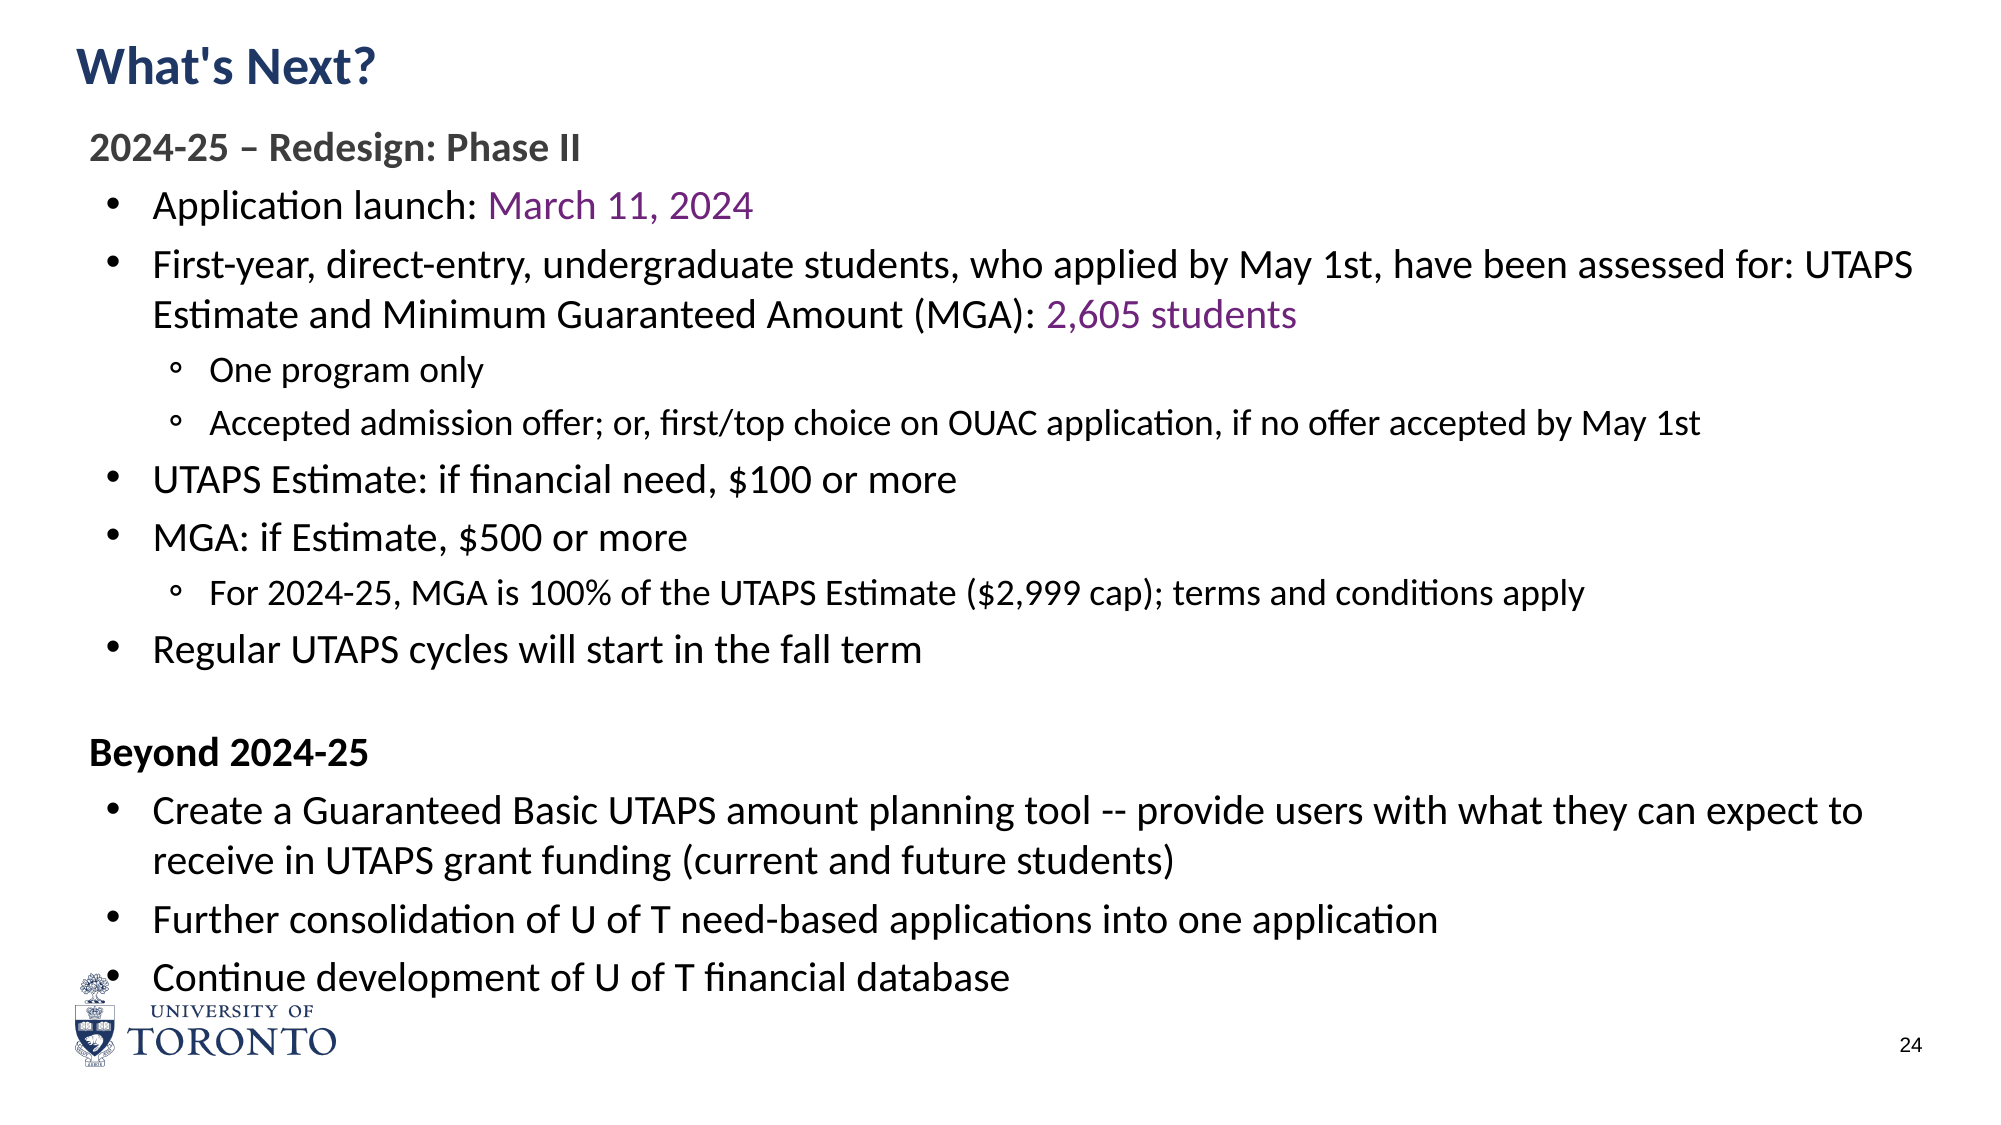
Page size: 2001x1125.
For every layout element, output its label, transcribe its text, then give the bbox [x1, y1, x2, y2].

list 2024-25 – Redesign: Phase II Application launch: March 11, 2024 First-year, direct-entry, undergraduate students, who applied by May 1st, have been assessed for: UTAPS Estimate and Minimum Guaranteed Amount (MGA): 2,605 students One program only Accepted admission offer; or, first/top choice on OUAC application, if no offer accepted by May 1st UTAPS Estimate: if financial need, $100 or more MGA: if Estimate, $500 or more For 2024-25, MGA is 100% of the UTAPS Estimate ($2,999 cap); terms and conditions apply Regular UTAPS cycles will start in the fall term Beyond 2024-25 Create a Guaranteed Basic UTAPS amount planning tool -- provide users with what they can expect to receive in UTAPS grant funding (current and future students) Further consolidation of U of T need-based applications into one application Continue development of U of T financial database [74, 112, 1950, 798]
picture [75, 973, 336, 1067]
title What's Next? [61, 30, 1880, 193]
slide_number 24 [1820, 1021, 1938, 1066]
